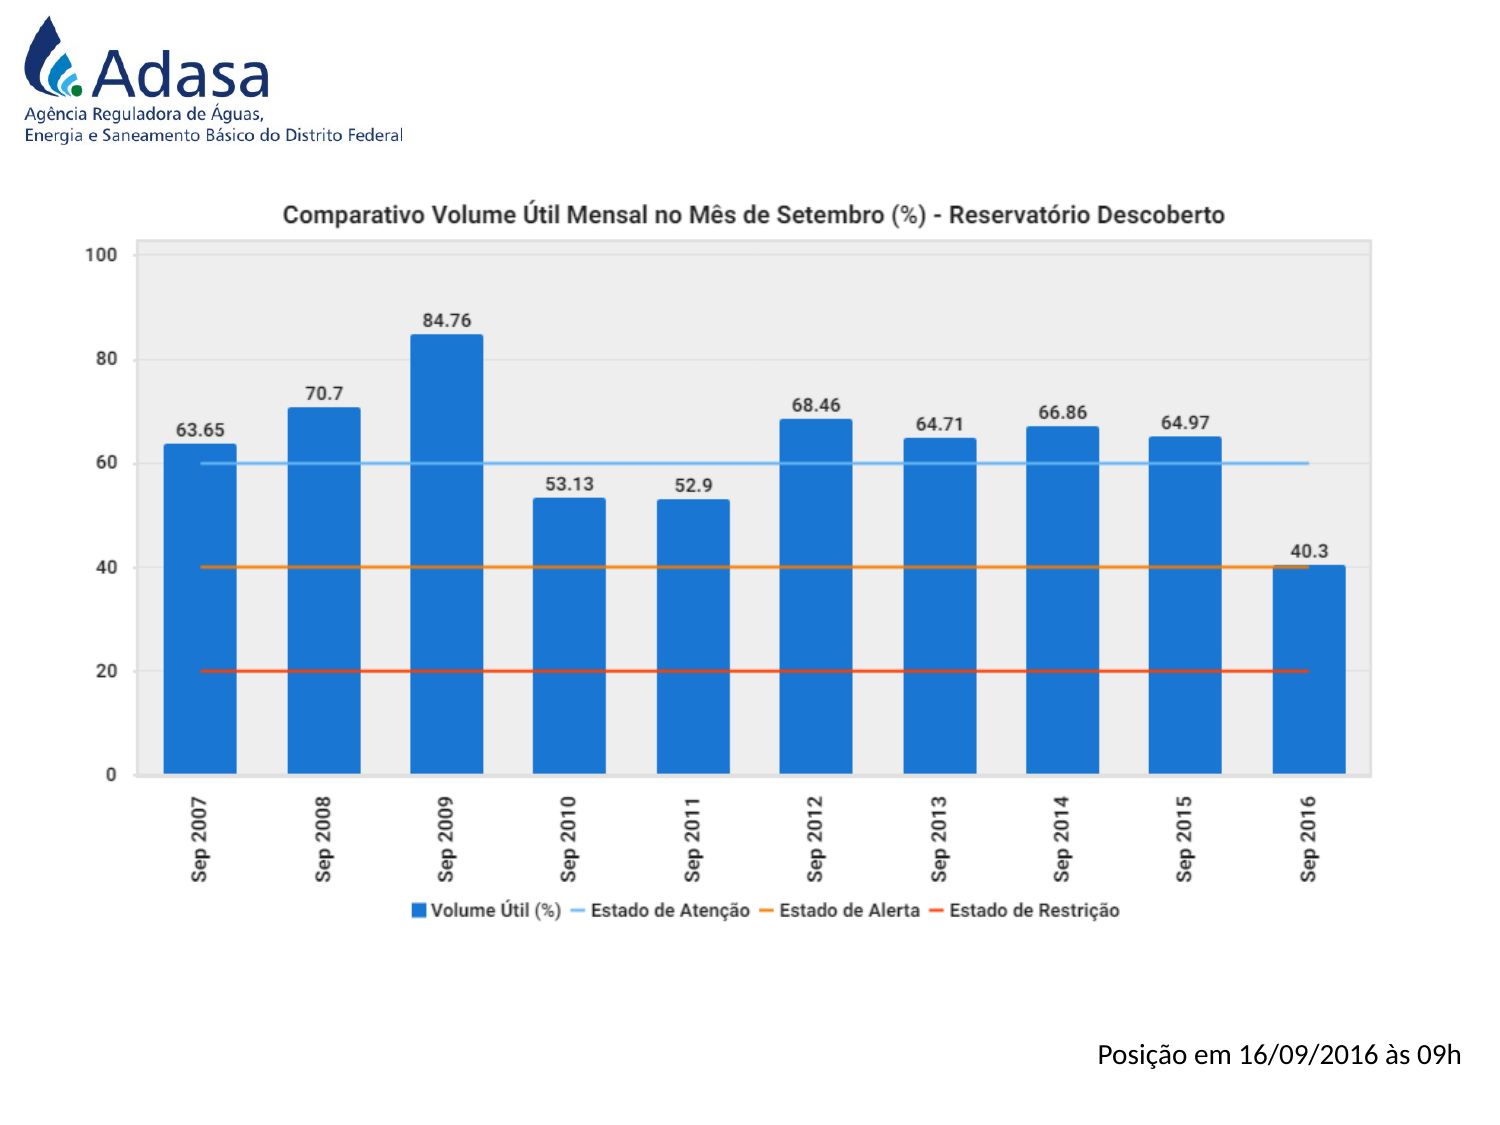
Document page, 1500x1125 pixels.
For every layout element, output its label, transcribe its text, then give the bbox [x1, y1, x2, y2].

picture [52, 184, 1419, 955]
picture [24, 15, 403, 145]
text_box Posição em 16/09/2016 às 09h [1083, 1028, 1478, 1078]
